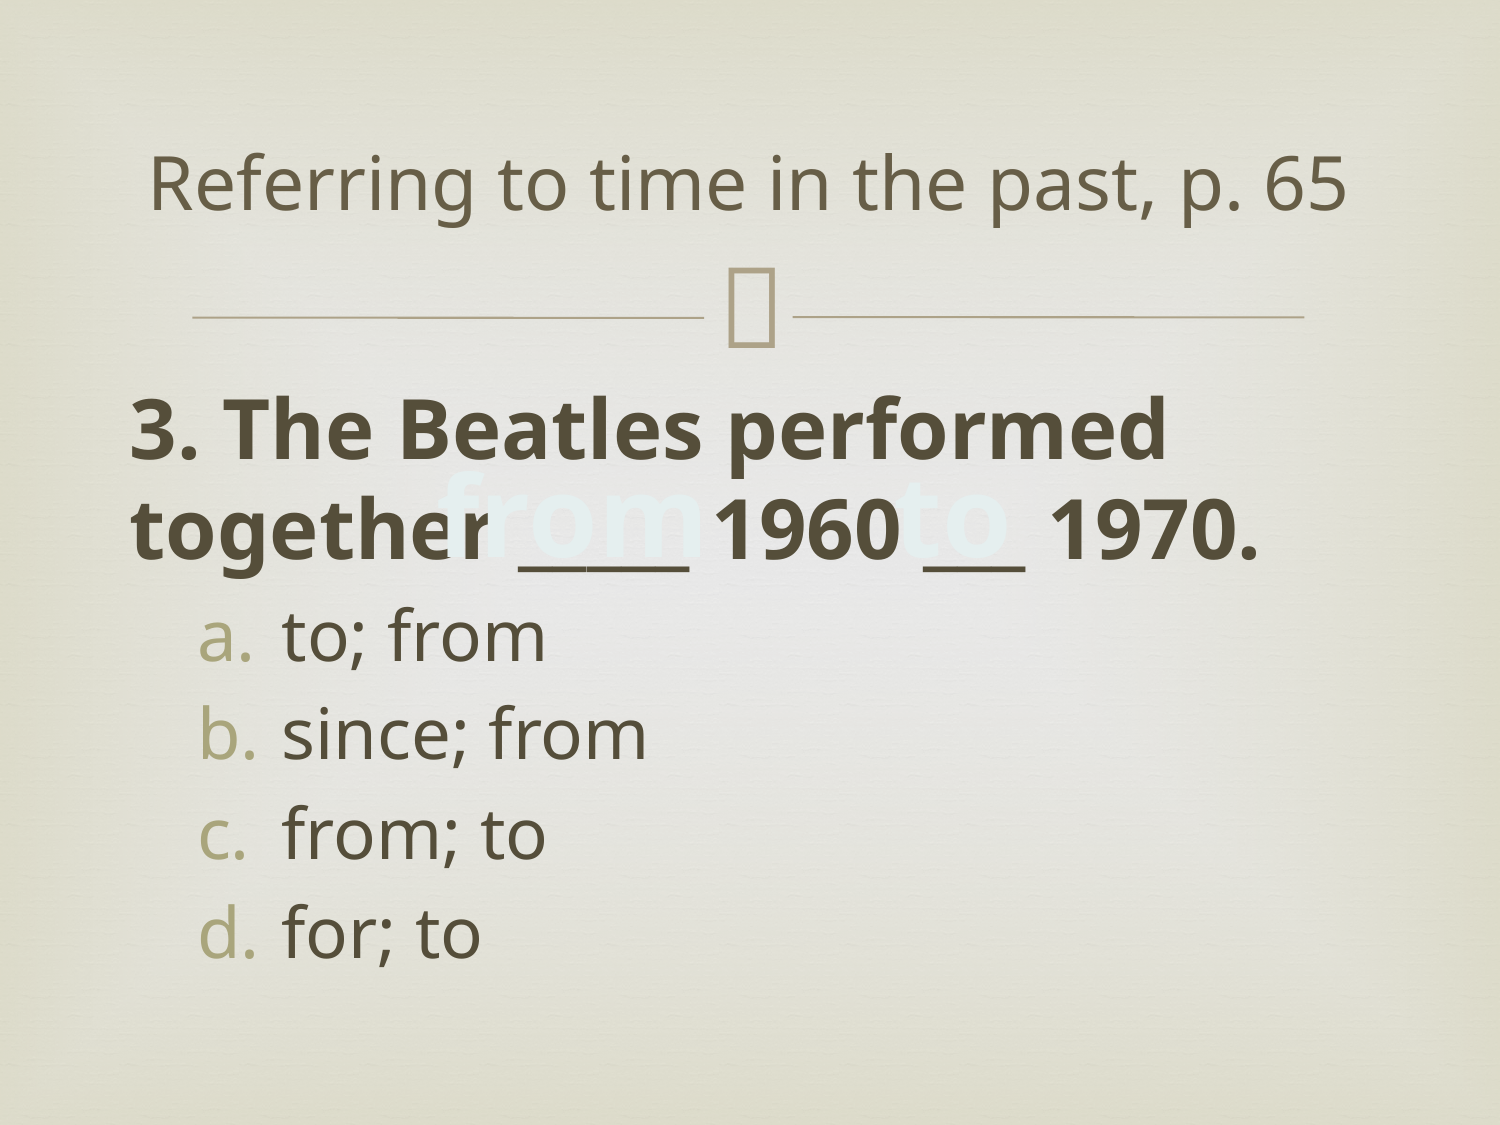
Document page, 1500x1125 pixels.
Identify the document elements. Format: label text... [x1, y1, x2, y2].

text_box from [421, 437, 724, 588]
list 3. The Beatles performed together _____ 1960 ___ 1970. to; from since; from from; to for; to [114, 368, 1386, 1005]
text_box to [878, 437, 1028, 588]
title Referring to time in the past, p. 65 [112, 93, 1386, 267]
